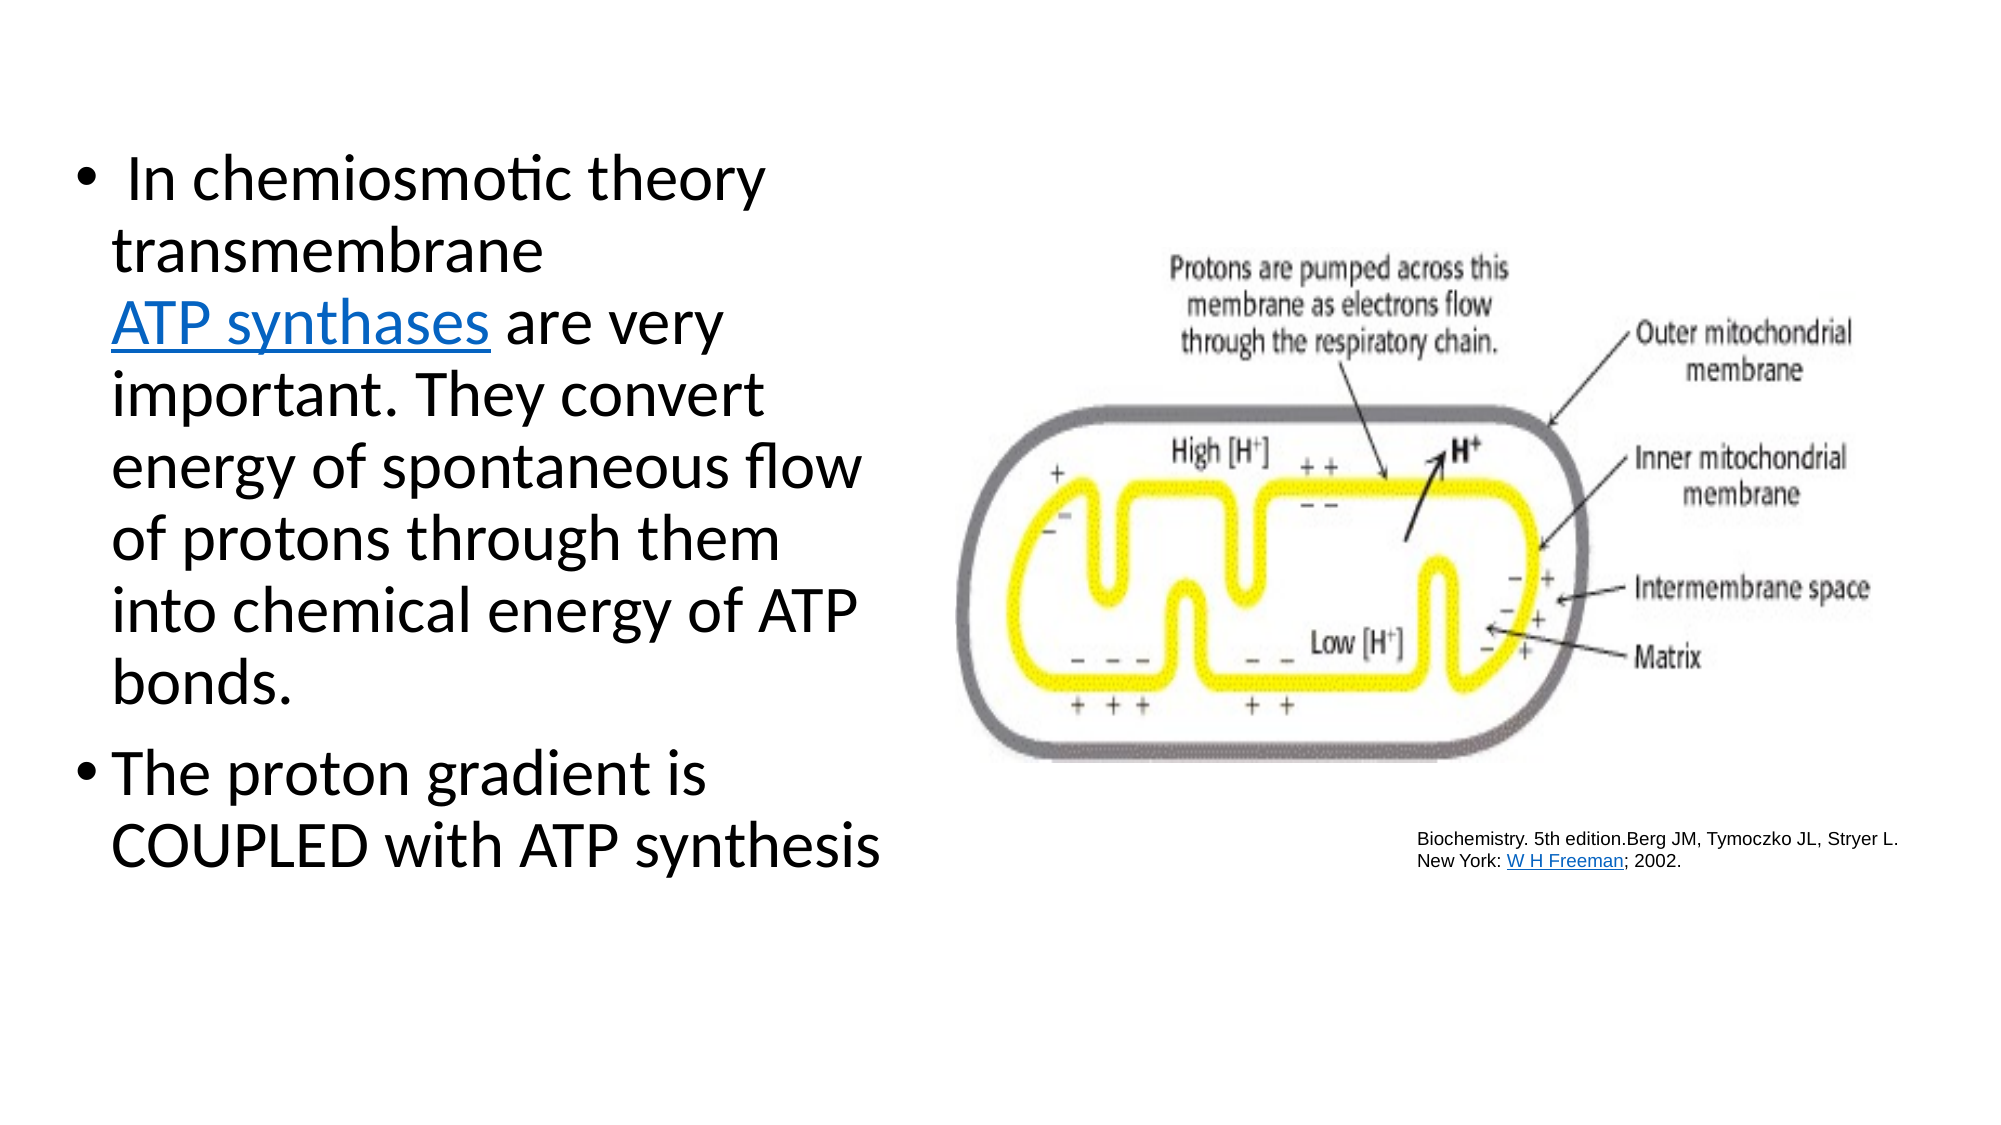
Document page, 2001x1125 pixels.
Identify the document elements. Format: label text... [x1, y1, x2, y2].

list In chemiosmotic theory transmembrane ATP synthases are very important. They convert energy of spontaneous flow of protons through them into chemical energy of ATP bonds. The proton gradient is COUPLED with ATP synthesis [60, 135, 905, 953]
text_box Biochemistry. 5th edition.Berg JM, Tymoczko JL, Stryer L. New York: W H Freeman; 2002. [1402, 818, 2000, 879]
picture [955, 247, 1873, 763]
